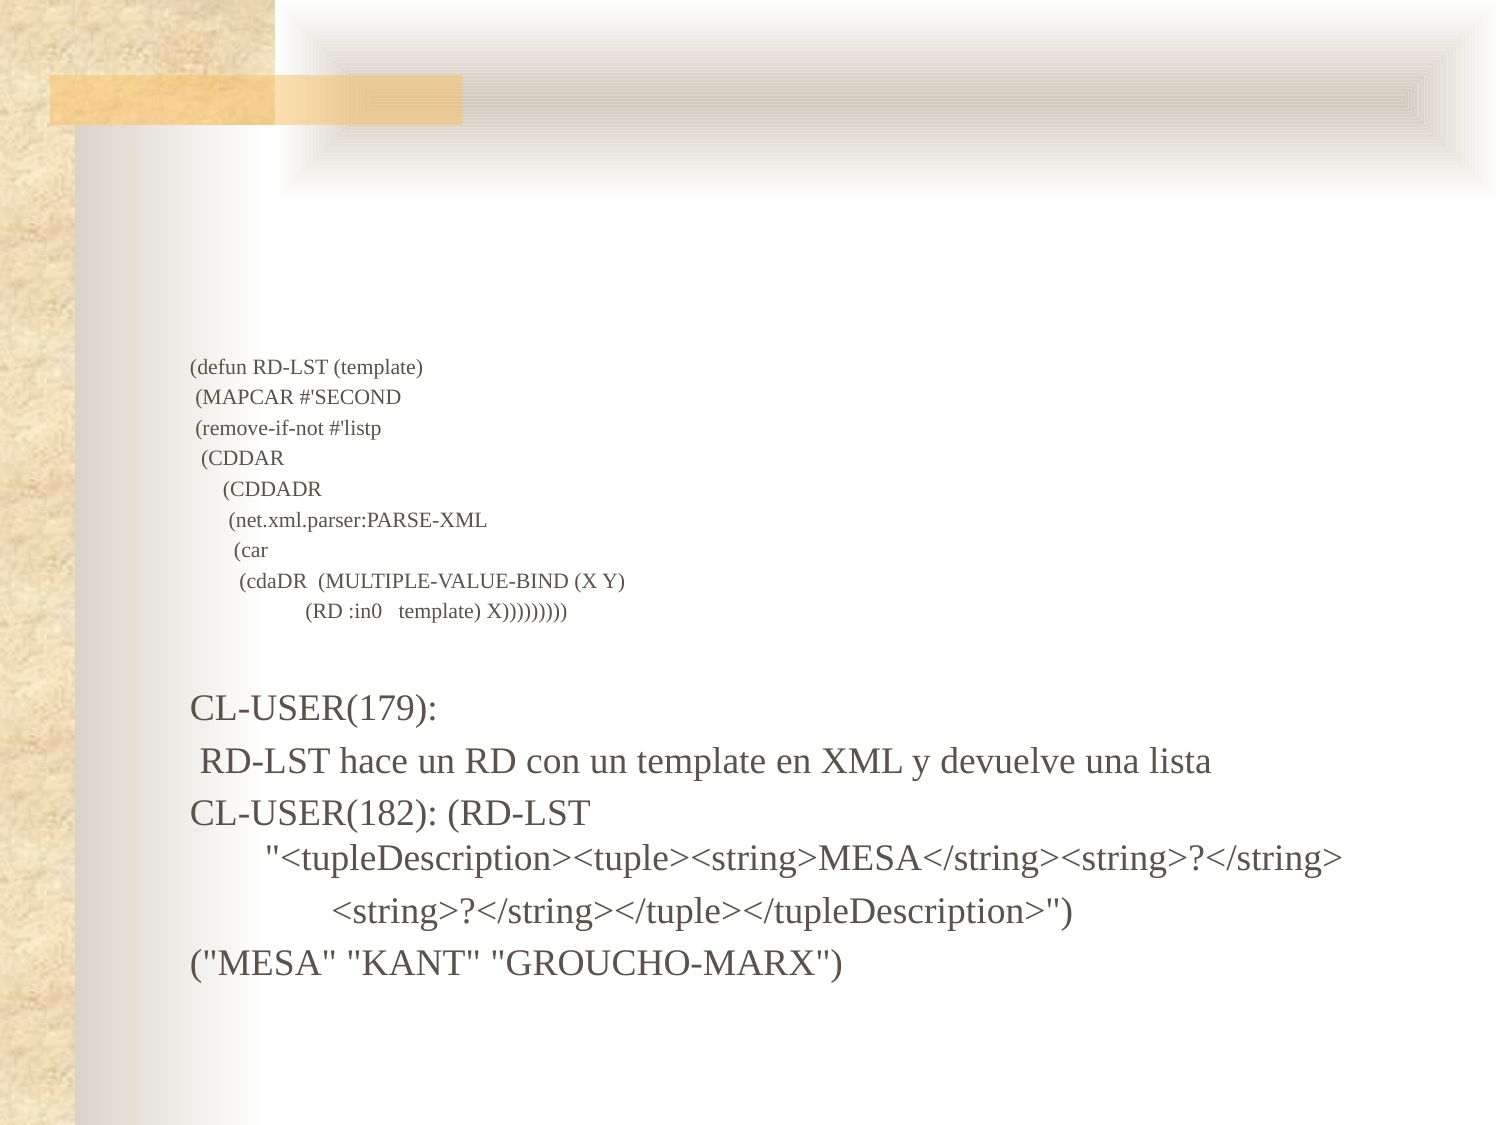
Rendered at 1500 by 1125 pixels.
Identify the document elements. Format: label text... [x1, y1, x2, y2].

list (defun RD-LST (template) (MAPCAR #'SECOND (remove-if-not #'listp (CDDAR (CDDADR (net.xml.parser:PARSE-XML (car (cdaDR (MULTIPLE-VALUE-BIND (X Y) (RD :in0 template) X))))))))) CL-USER(179): RD-LST hace un RD con un template en XML y devuelve una lista CL-USER(182): (RD-LST "<tupleDescription><tuple><string>MESA</string><string>?</string> <string>?</string></tuple></tupleDescription>") ("MESA" "KANT" "GROUCHO-MARX") [174, 344, 1451, 1020]
picture [0, 0, 275, 1125]
